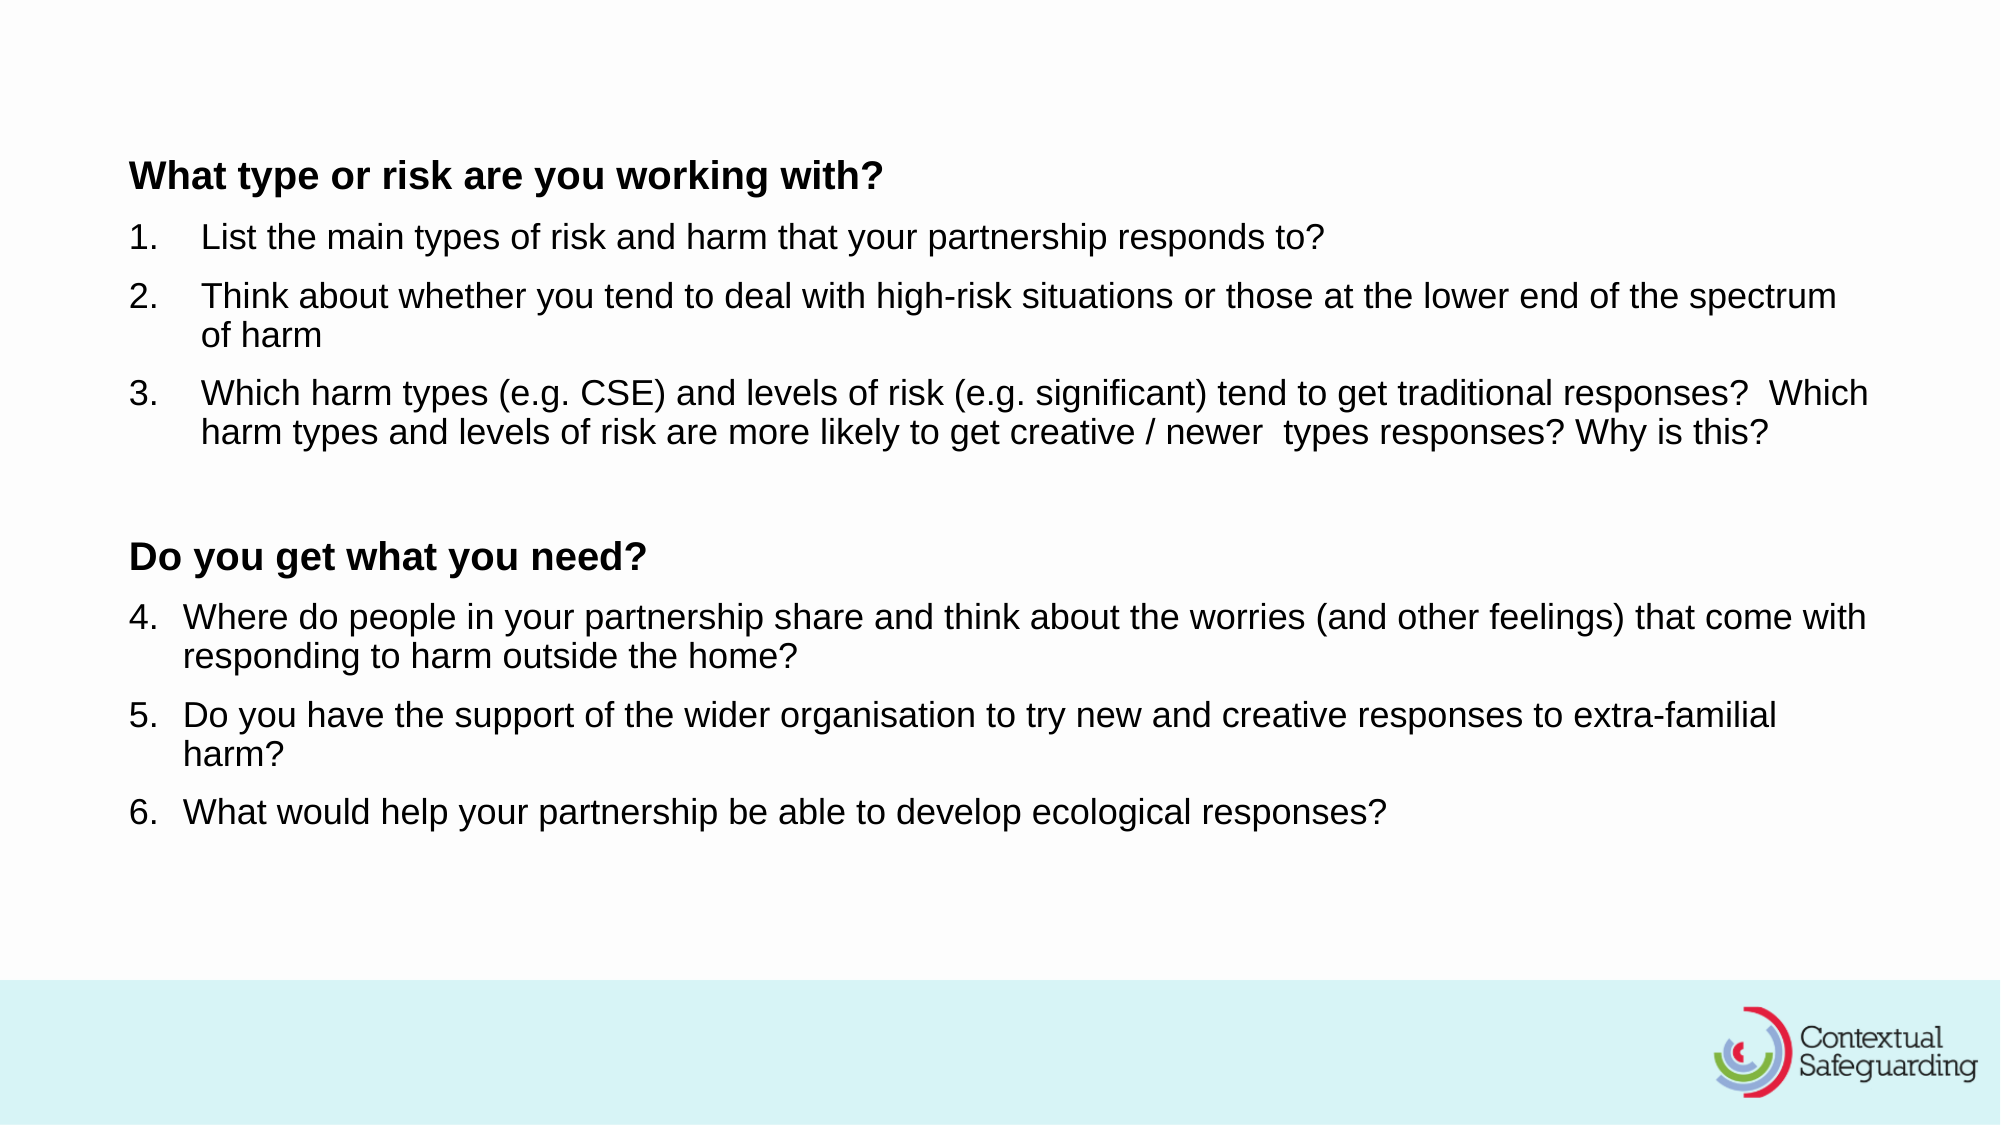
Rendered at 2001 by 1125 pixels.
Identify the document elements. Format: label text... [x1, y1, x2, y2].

picture [0, 0, 2001, 1125]
list What type or risk are you working with? List the main types of risk and harm that your partnership responds to? Think about whether you tend to deal with high-risk situations or those at the lower end of the spectrum of harm Which harm types (e.g. CSE) and levels of risk (e.g. significant) tend to get traditional responses? Which harm types and levels of risk are more likely to get creative / newer types responses? Why is this? Do you get what you need? Where do people in your partnership share and think about the worries (and other feelings) that come with responding to harm outside the home? Do you have the support of the wider organisation to try new and creative responses to extra-familial harm? What would help your partnership be able to develop ecological responses? [113, 147, 1887, 862]
